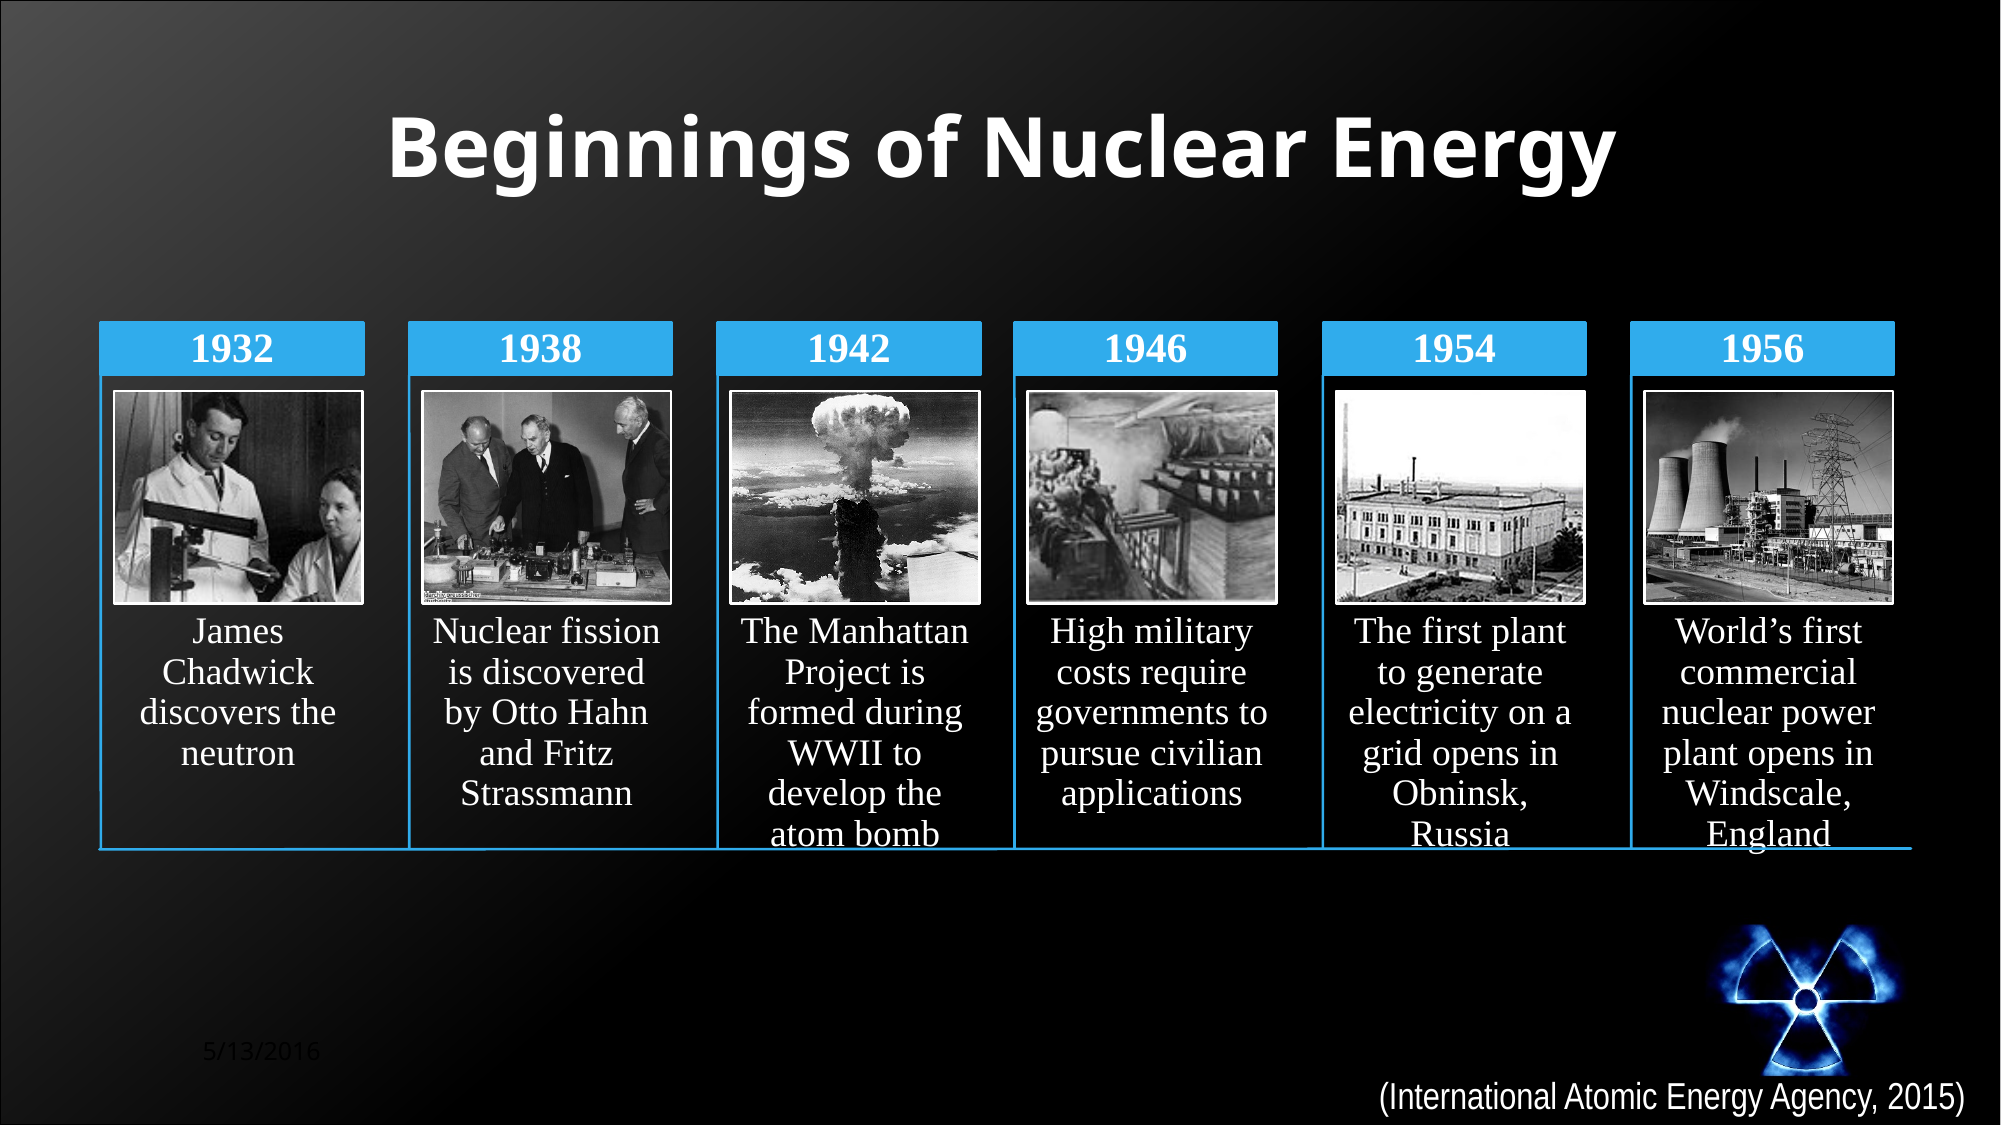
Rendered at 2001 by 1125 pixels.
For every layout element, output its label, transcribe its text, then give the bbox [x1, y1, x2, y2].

text_box (International Atomic Energy Agency, 2015) [1363, 1064, 2000, 1125]
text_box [997, 322, 1912, 849]
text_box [83, 322, 997, 849]
title Beginnings of Nuclear Energy [180, 0, 1824, 288]
picture [1617, 882, 1995, 1064]
